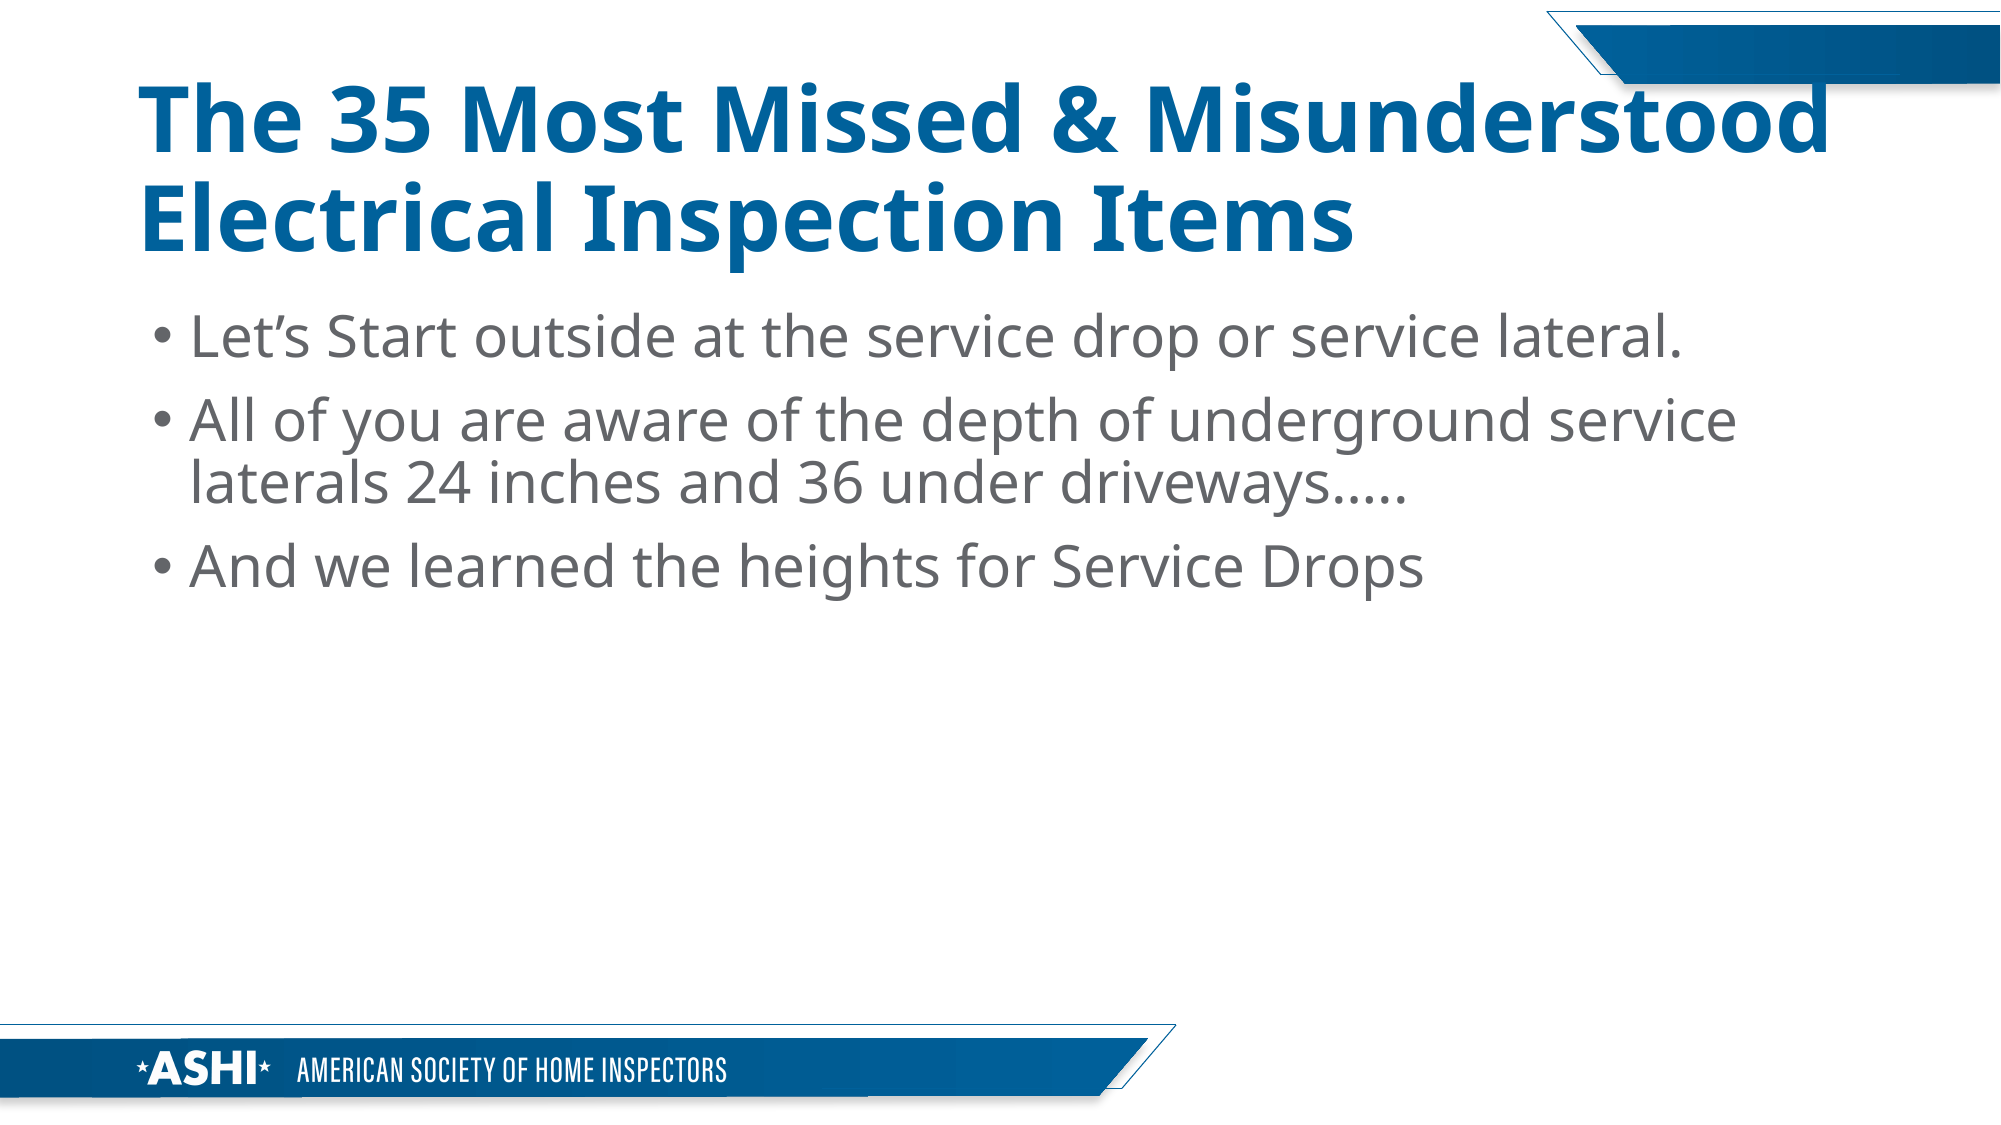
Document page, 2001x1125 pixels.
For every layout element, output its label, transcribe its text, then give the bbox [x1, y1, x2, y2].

picture [285, 1046, 736, 1095]
list Let’s Start outside at the service drop or service lateral. All of you are aware of the depth of underground service laterals 24 inches and 36 under driveways….. And we learned the heights for Service Drops [137, 299, 1863, 1014]
title The 35 Most Missed & Misunderstood Electrical Inspection Items [137, 65, 1863, 272]
picture [130, 1011, 276, 1124]
